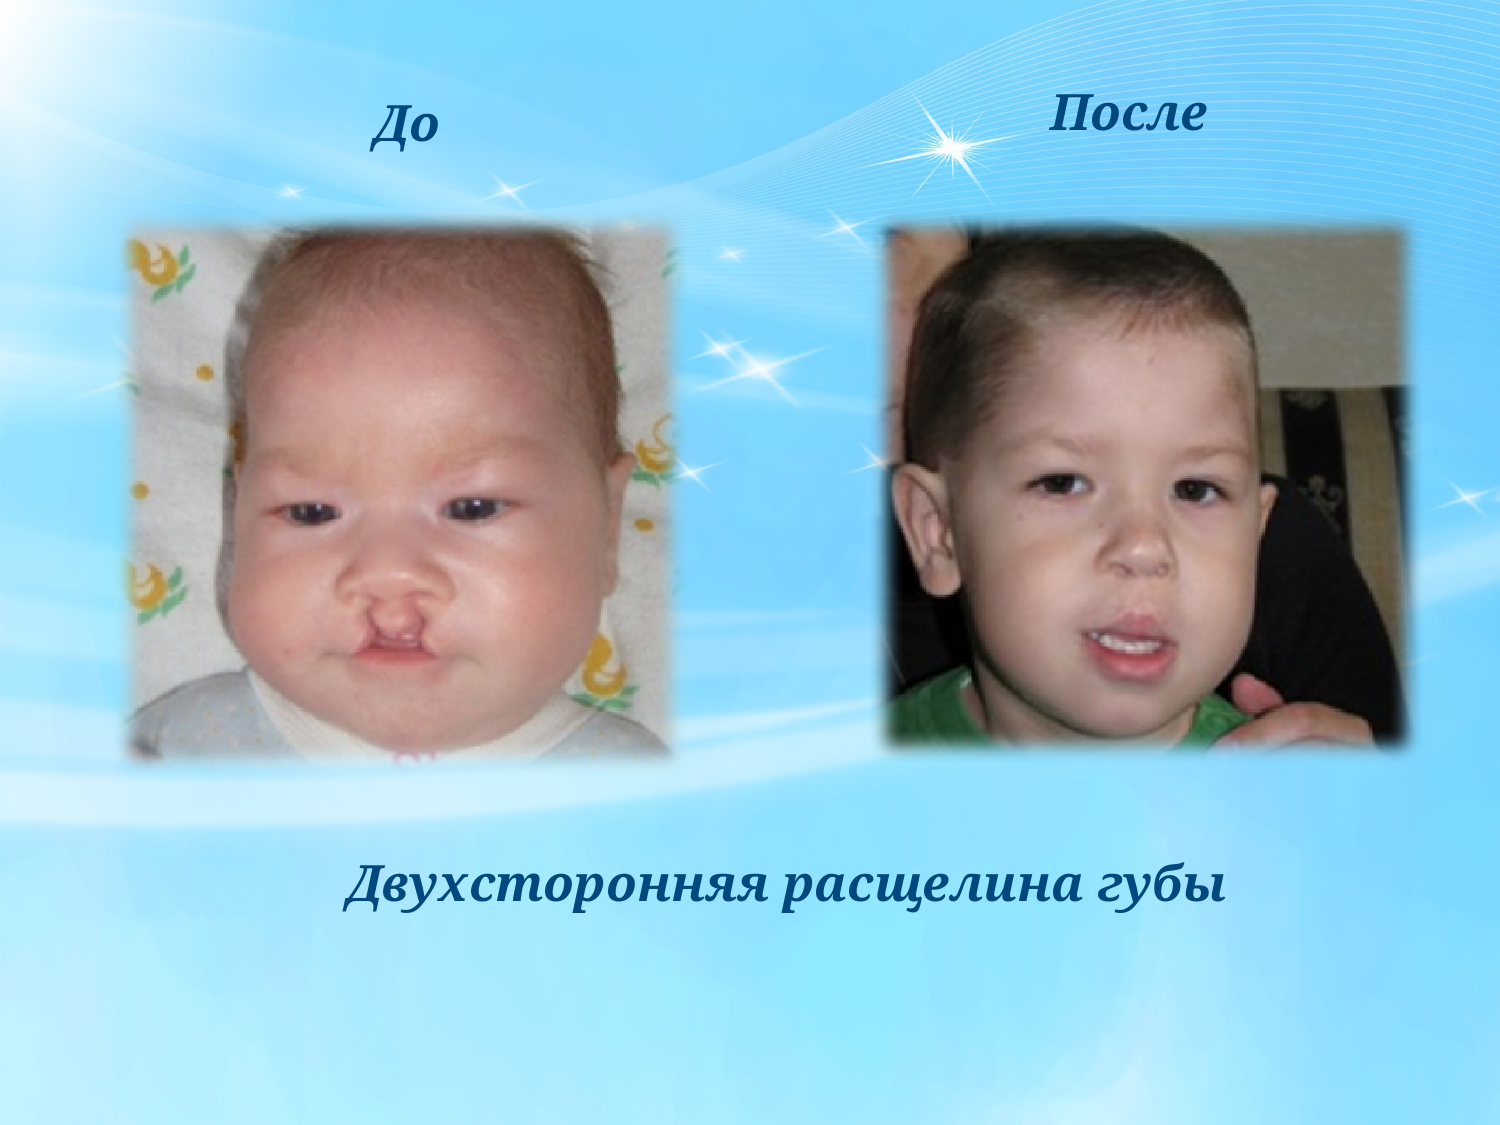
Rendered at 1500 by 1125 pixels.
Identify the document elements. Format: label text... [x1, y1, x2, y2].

list После [796, 42, 1461, 148]
list До [64, 54, 728, 160]
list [111, 207, 689, 776]
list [867, 207, 1424, 764]
picture [0, 0, 1500, 1125]
title Двухсторонняя расщелина губы [111, 822, 1463, 941]
